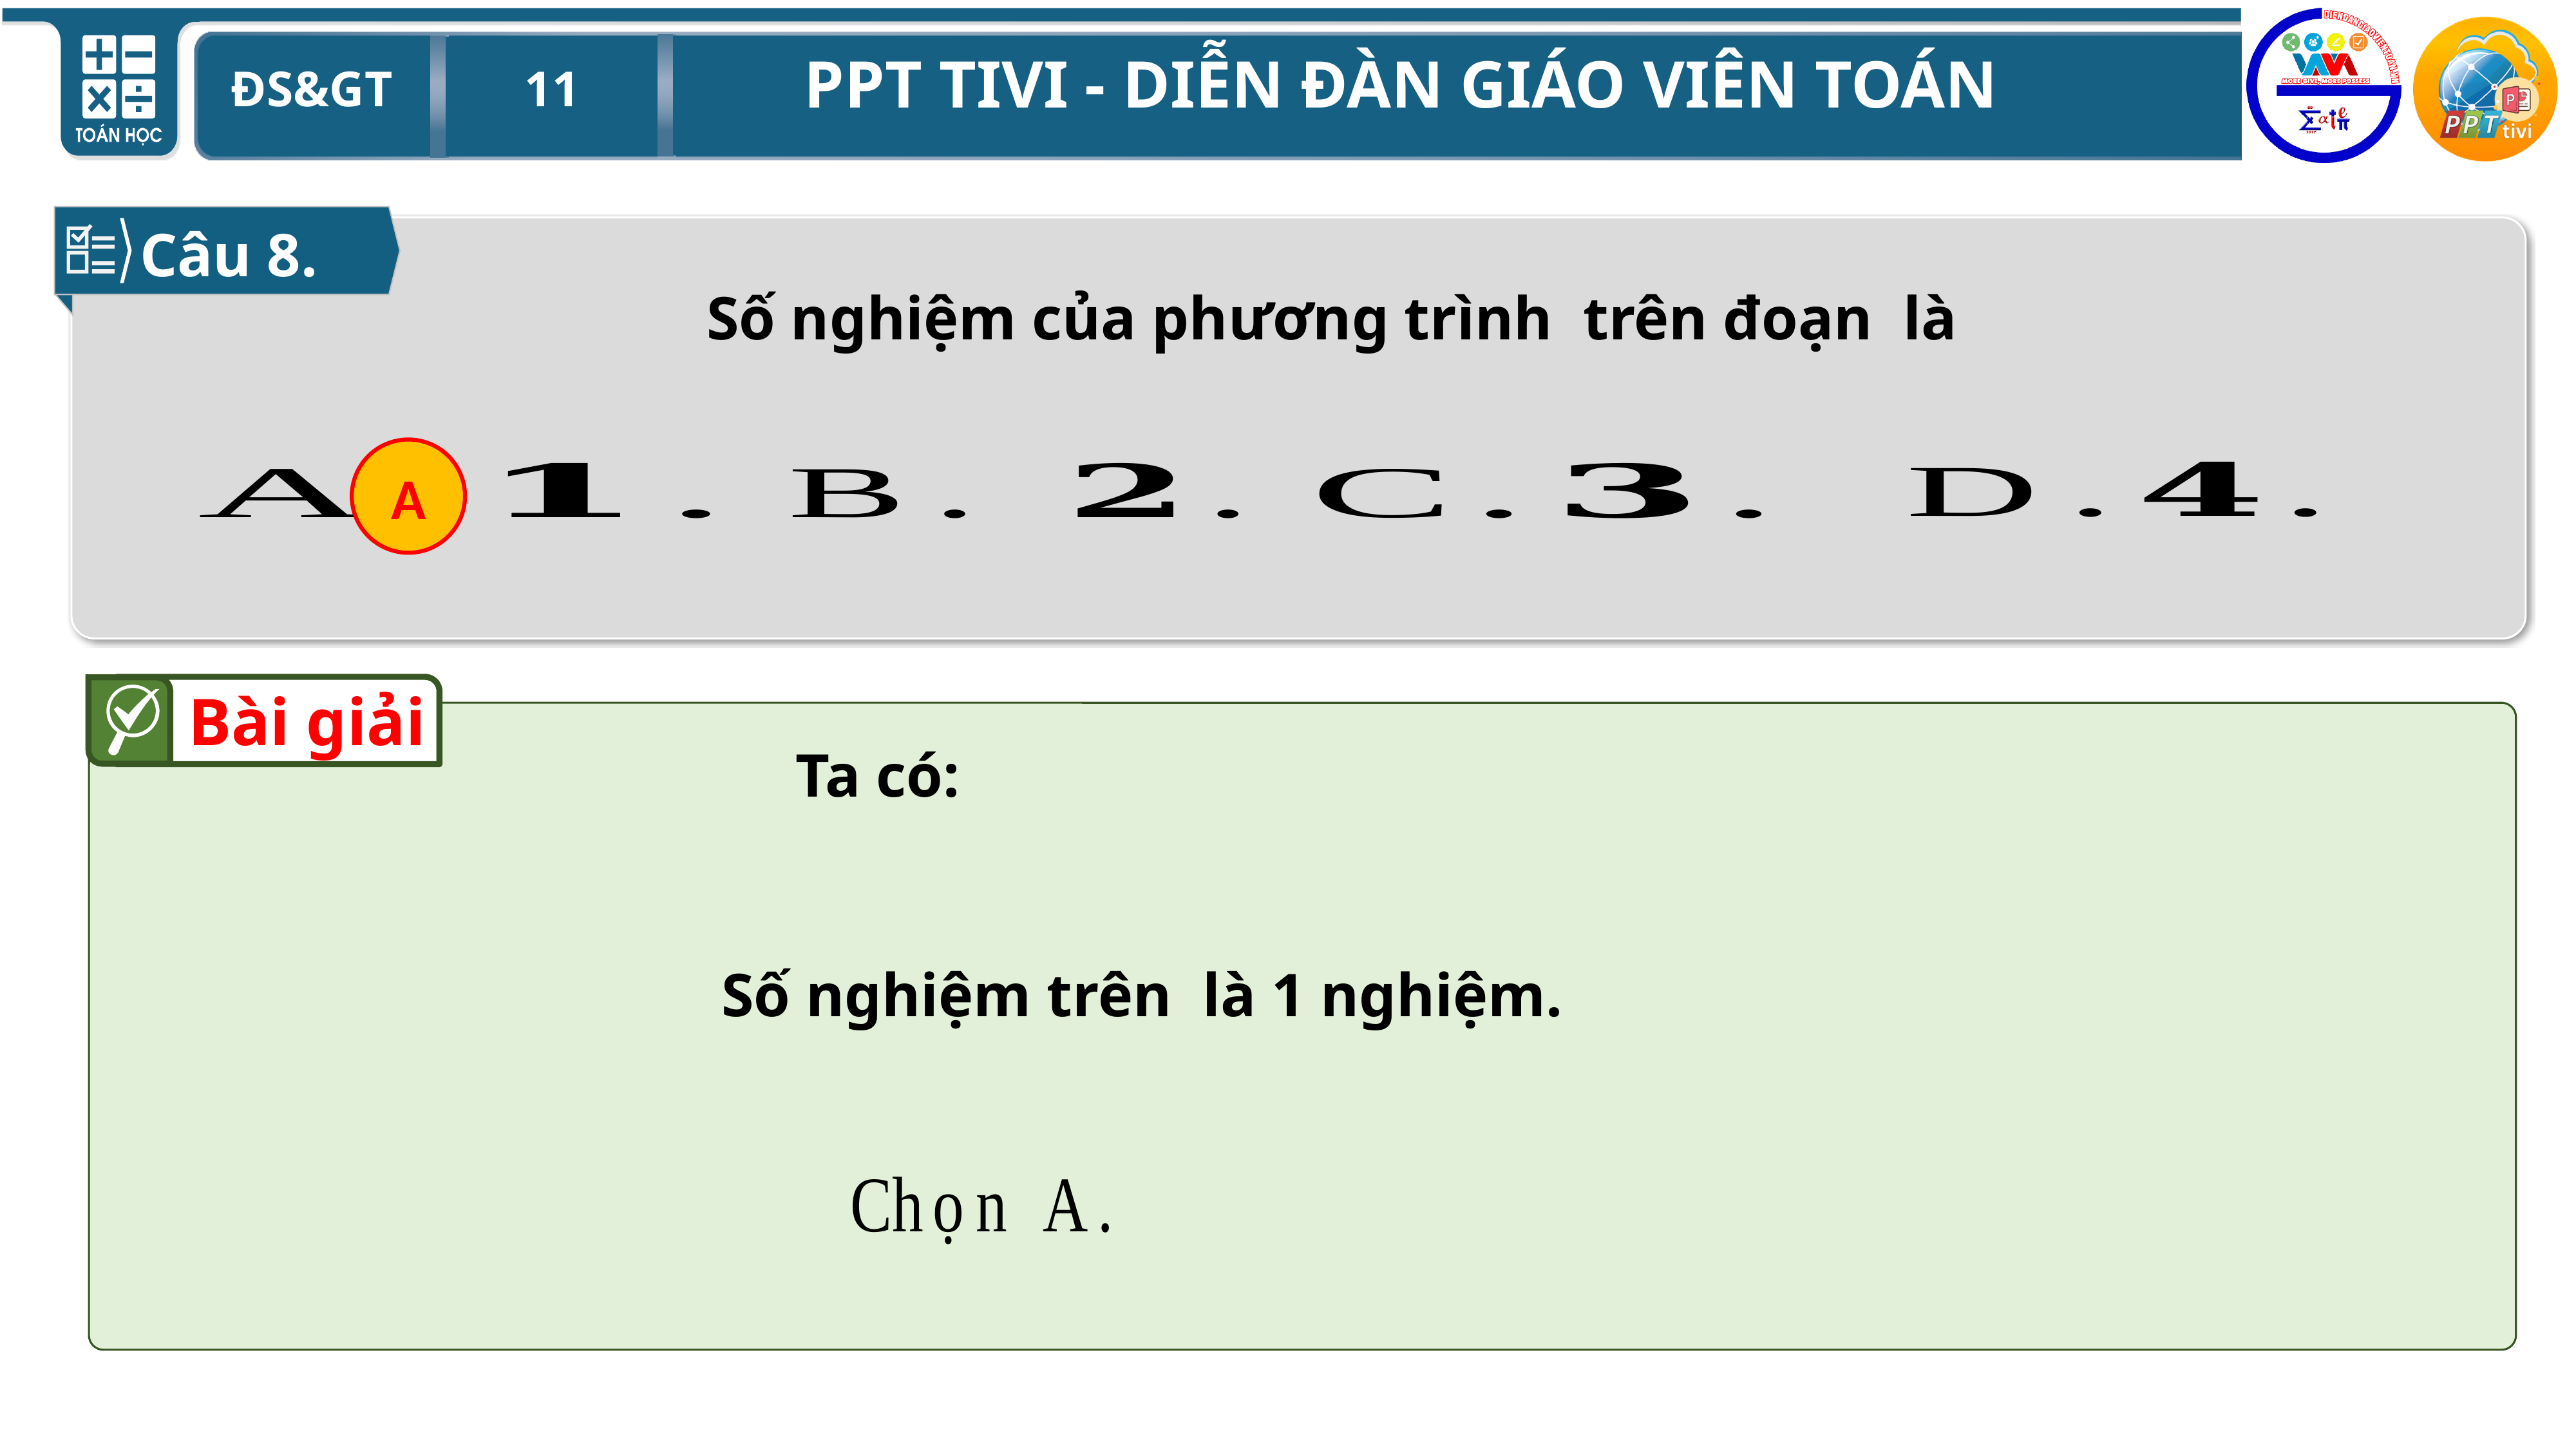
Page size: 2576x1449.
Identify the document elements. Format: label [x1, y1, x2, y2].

picture [2, 22, 2242, 160]
text_box [54, 206, 2526, 639]
picture [2246, 8, 2401, 163]
text_box [88, 676, 2516, 1350]
picture [2412, 16, 2558, 162]
